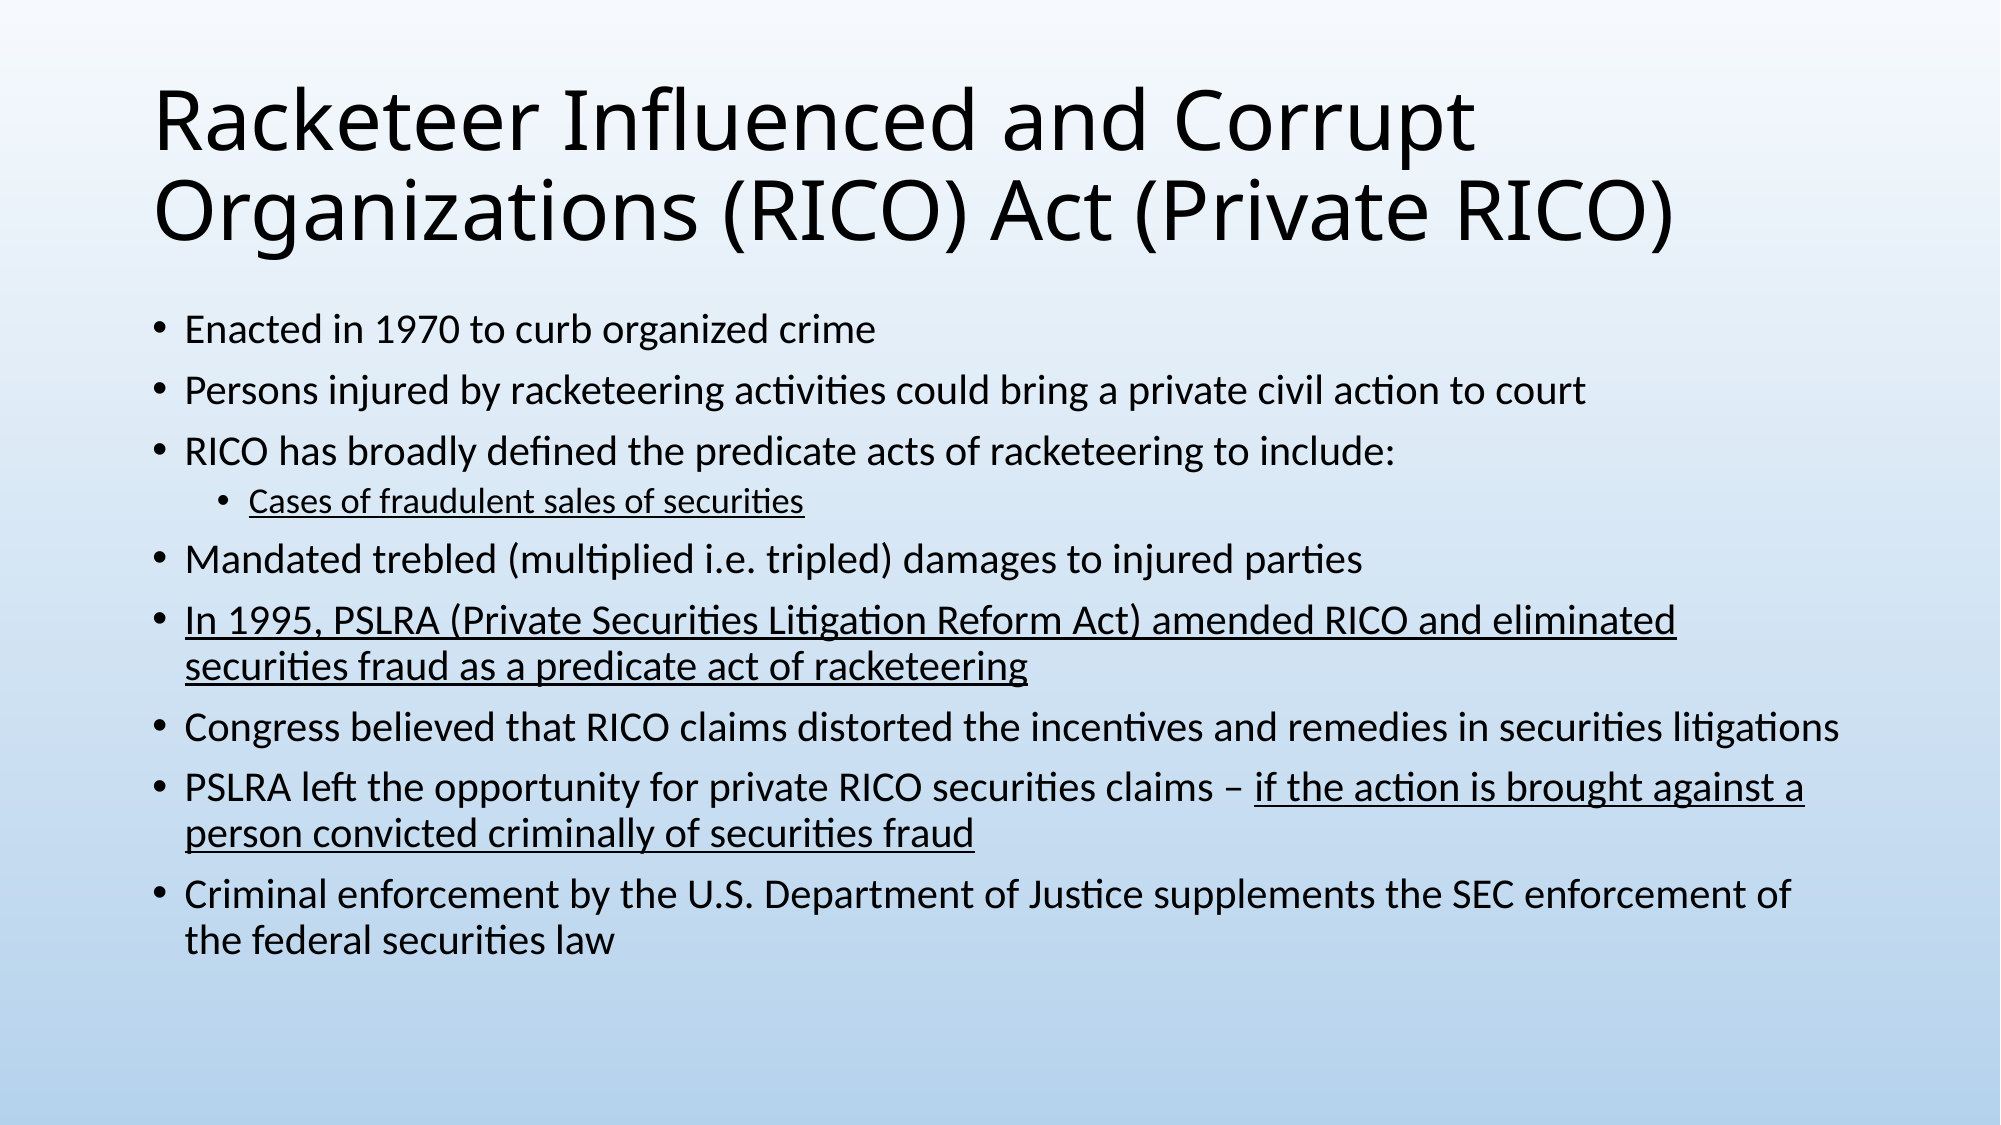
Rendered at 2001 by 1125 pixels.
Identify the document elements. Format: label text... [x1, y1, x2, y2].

list Enacted in 1970 to curb organized crime Persons injured by racketeering activities could bring a private civil action to court RICO has broadly defined the predicate acts of racketeering to include: Cases of fraudulent sales of securities Mandated trebled (multiplied i.e. tripled) damages to injured parties In 1995, PSLRA (Private Securities Litigation Reform Act) amended RICO and eliminated securities fraud as a predicate act of racketeering Congress believed that RICO claims distorted the incentives and remedies in securities litigations PSLRA left the opportunity for private RICO securities claims – if the action is brought against a person convicted criminally of securities fraud Criminal enforcement by the U.S. Department of Justice supplements the SEC enforcement of the federal securities law [137, 299, 1863, 1014]
title Racketeer Influenced and Corrupt Organizations (RICO) Act (Private RICO) [137, 59, 1863, 278]
